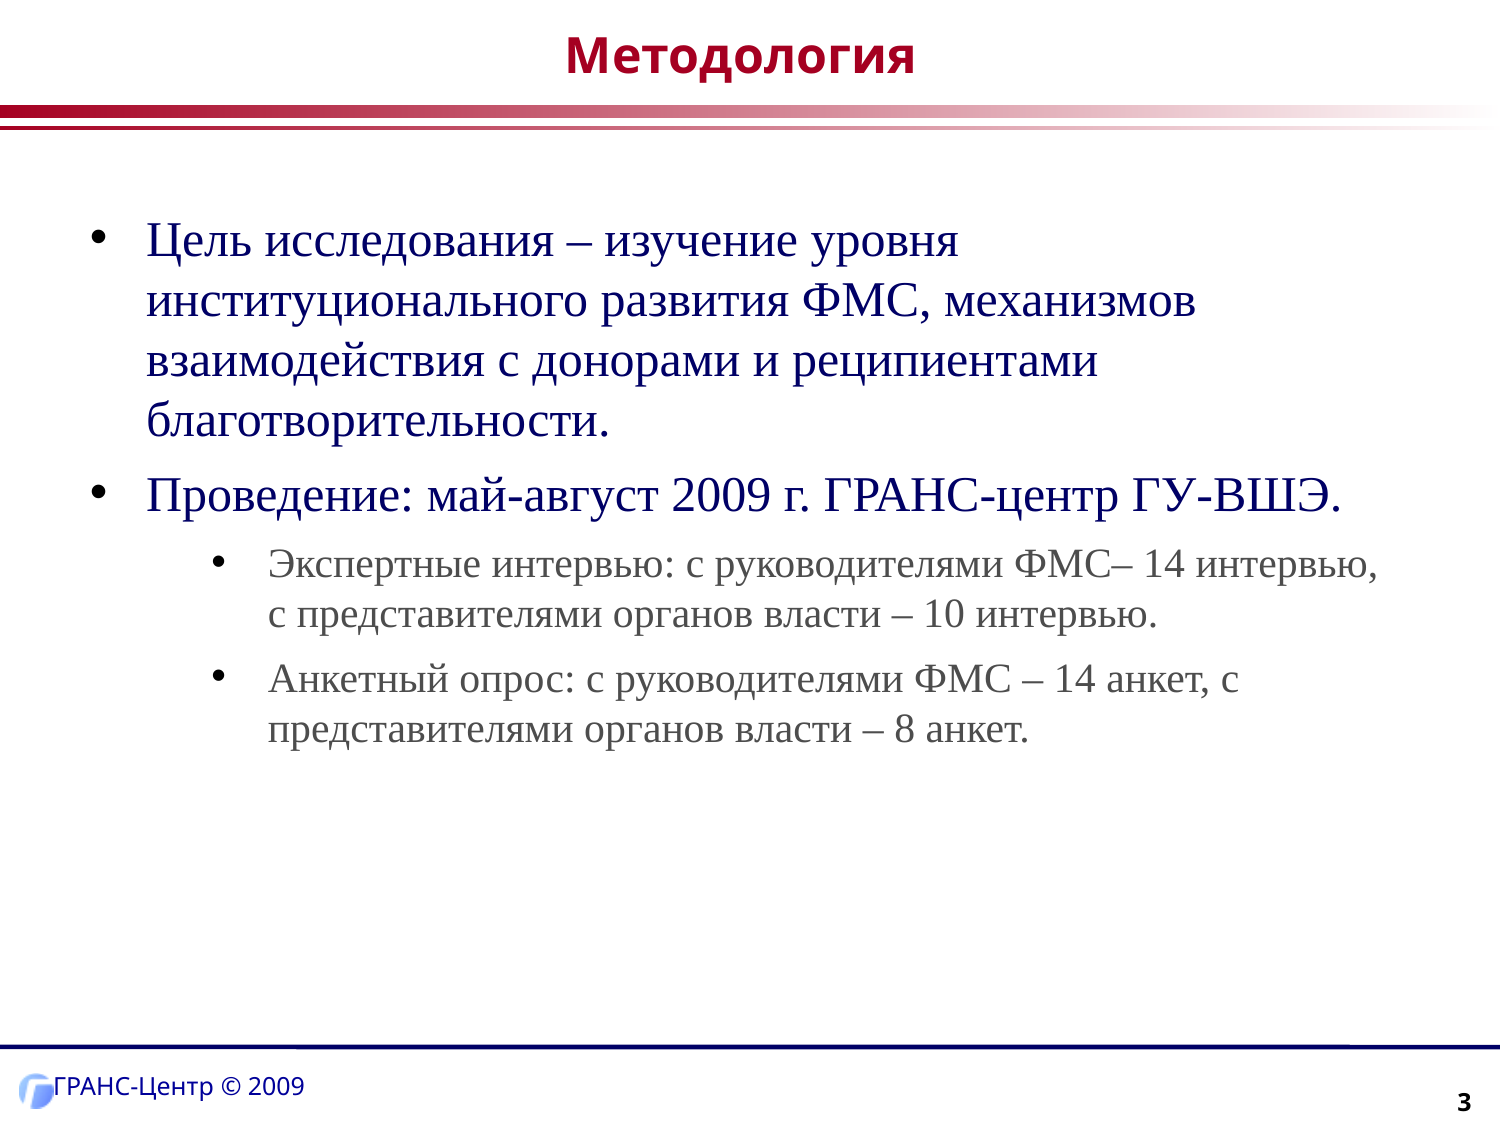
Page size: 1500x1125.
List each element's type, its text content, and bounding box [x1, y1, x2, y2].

text_box Цель исследования – изучение уровня институционального развития ФМС, механизмов взаимодействия с донорами и реципиентами благотворительности. Проведение: май-август 2009 г. ГРАНС-центр ГУ-ВШЭ. Экспертные интервью: с руководителями ФМС– 14 интервью, с представителями органов власти – 10 интервью. Анкетный опрос: с руководителями ФМС – 14 анкет, с представителями органов власти – 8 анкет. [74, 199, 1425, 1005]
picture [19, 1073, 55, 1110]
text_box ГРАНС-Центр © 2009 [53, 1070, 504, 1116]
text_box Методология [0, 23, 1500, 94]
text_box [0, 105, 1500, 130]
slide_number 3 [1429, 1078, 1500, 1125]
